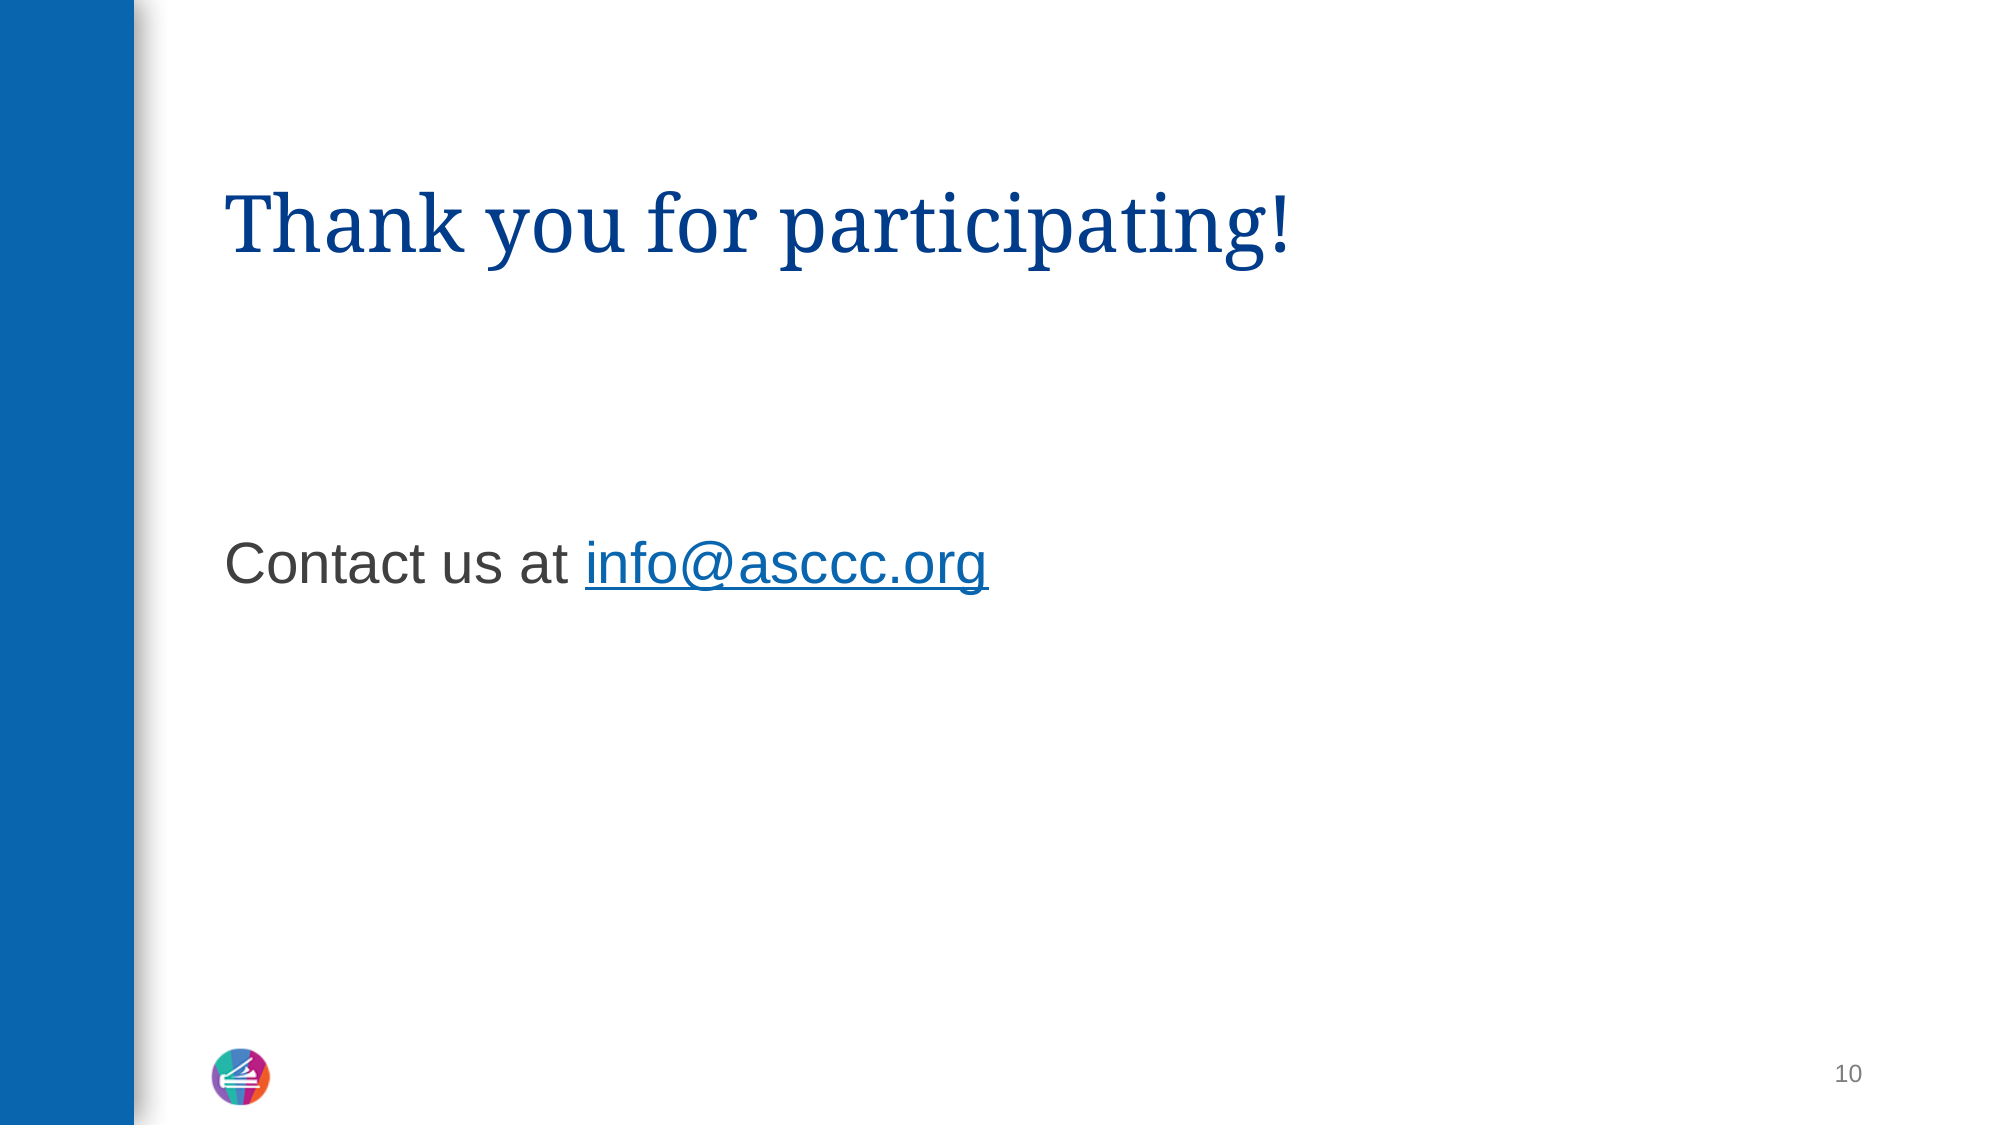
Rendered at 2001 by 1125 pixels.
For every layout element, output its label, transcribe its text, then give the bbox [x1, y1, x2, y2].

picture [209, 1046, 272, 1108]
list Contact us at info@asccc.org [209, 294, 1860, 1020]
slide_number 10 [1712, 1042, 1863, 1103]
title Thank you for participating! [209, 59, 1858, 278]
